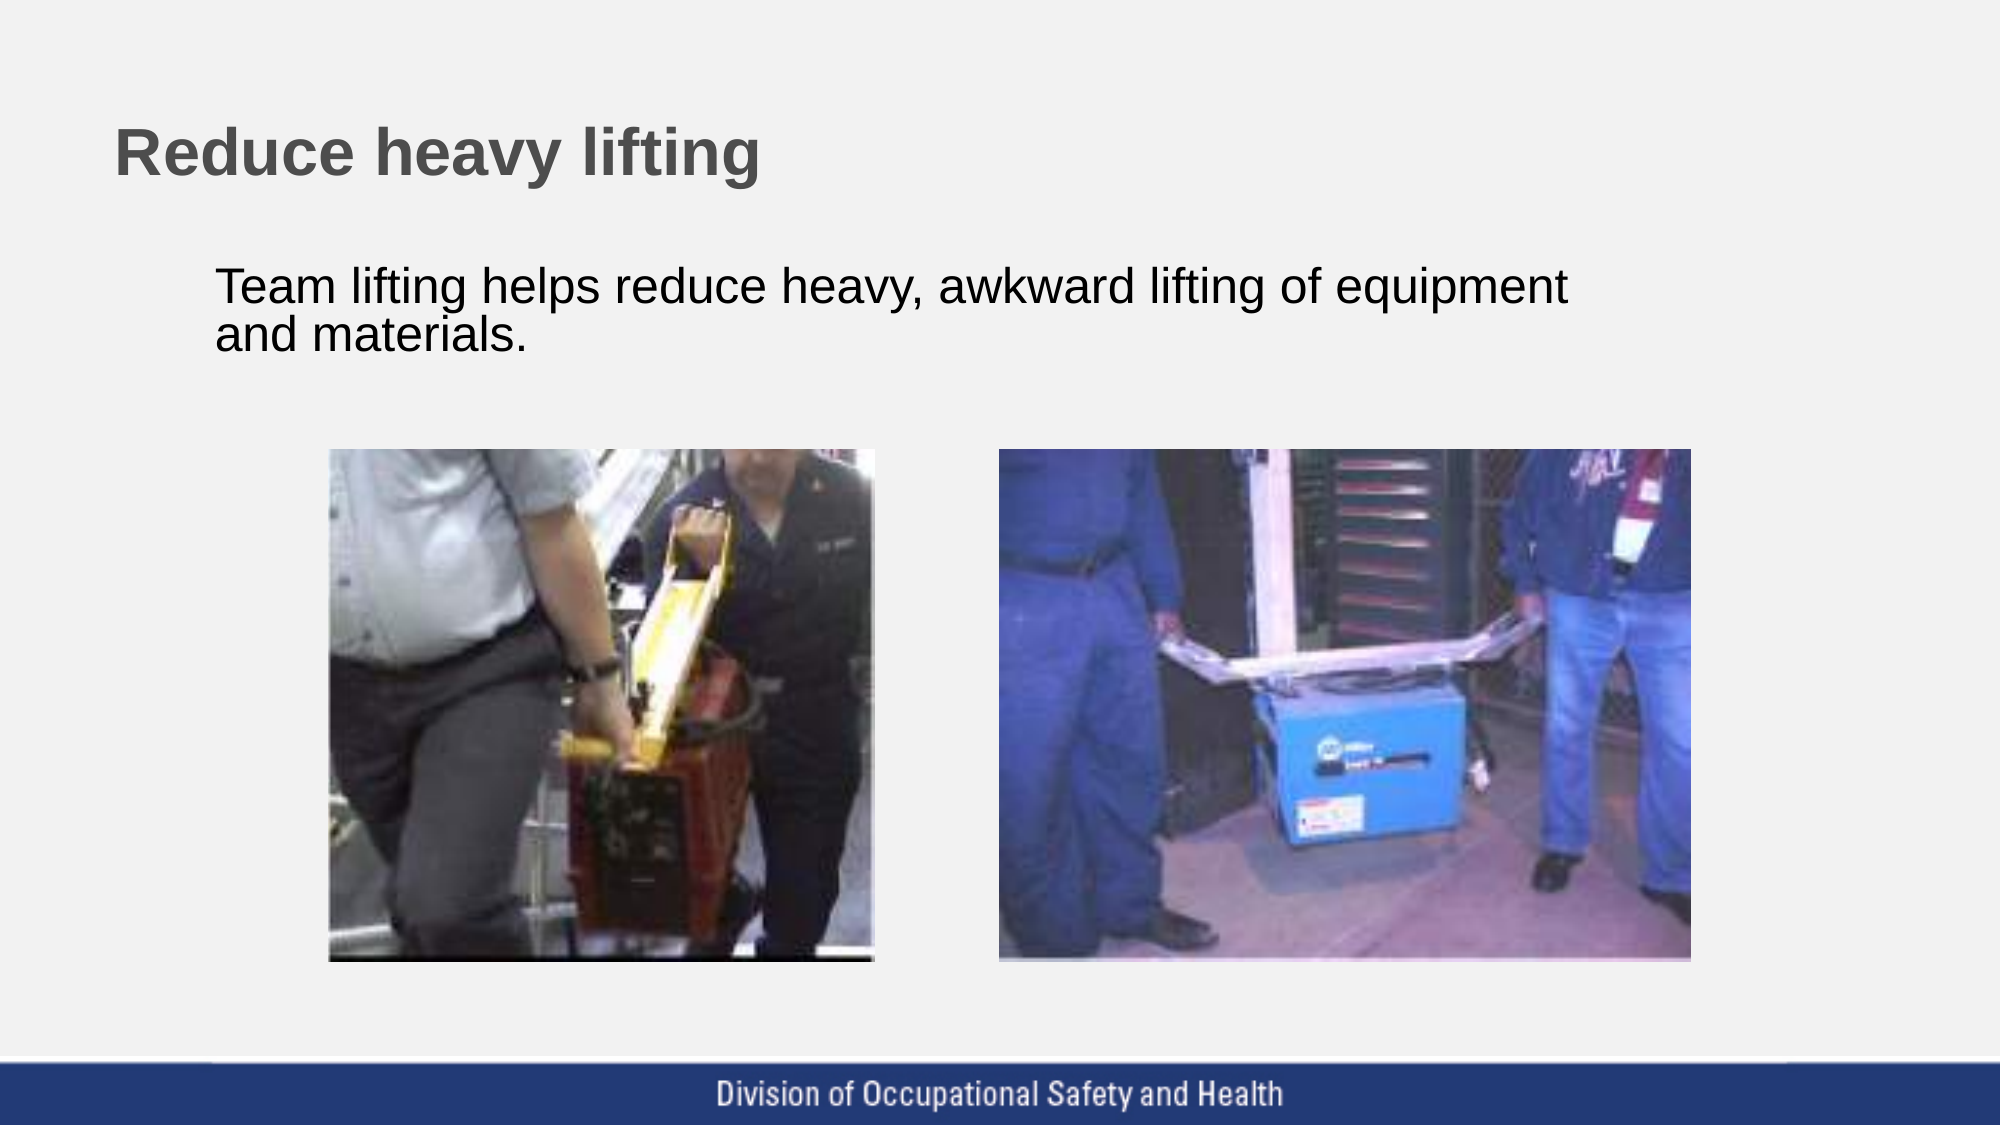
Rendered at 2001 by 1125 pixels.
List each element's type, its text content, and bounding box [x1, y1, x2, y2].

picture [999, 449, 1691, 962]
title Reduce heavy lifting [99, 64, 876, 233]
text_box Team lifting helps reduce heavy, awkward lifting of equipment and materials. [199, 257, 1638, 425]
picture [0, 1056, 2000, 1125]
picture [328, 449, 876, 962]
